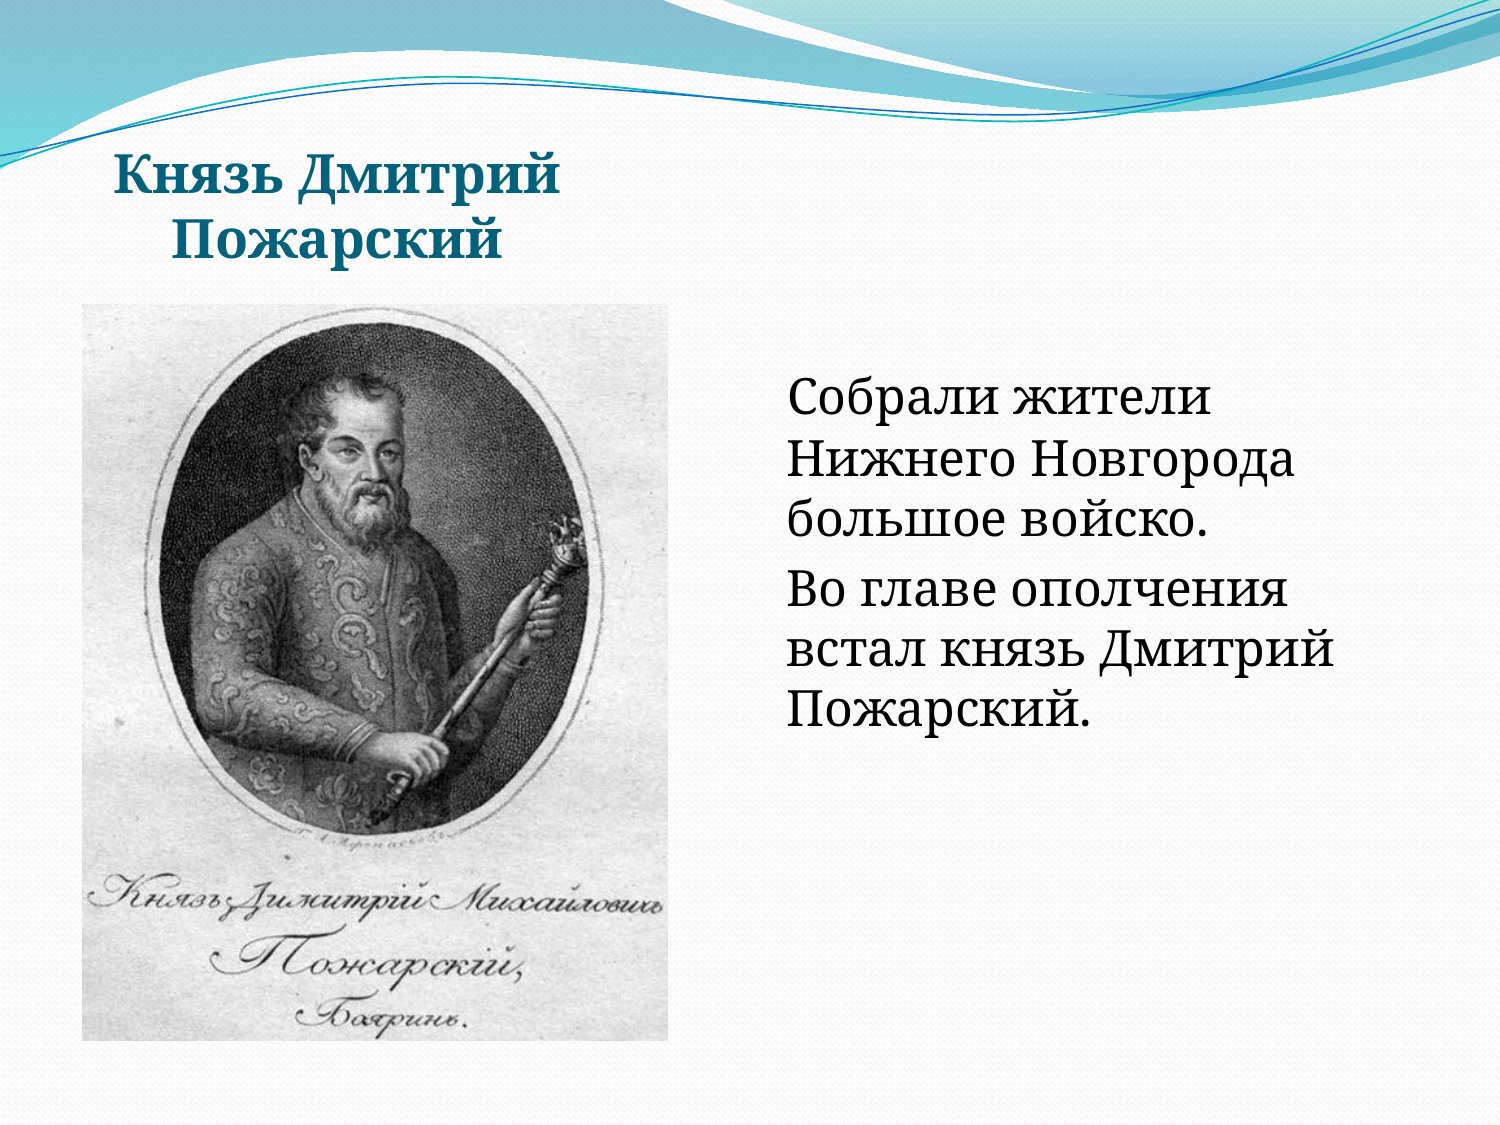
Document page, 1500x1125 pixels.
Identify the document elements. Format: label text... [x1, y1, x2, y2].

picture [81, 304, 669, 1041]
title Князь Дмитрий Пожарский [112, 82, 563, 270]
list Собрали жители Нижнего Новгорода большое войско. Во главе ополчения встал князь Дмитрий Пожарский. [726, 275, 1418, 1025]
